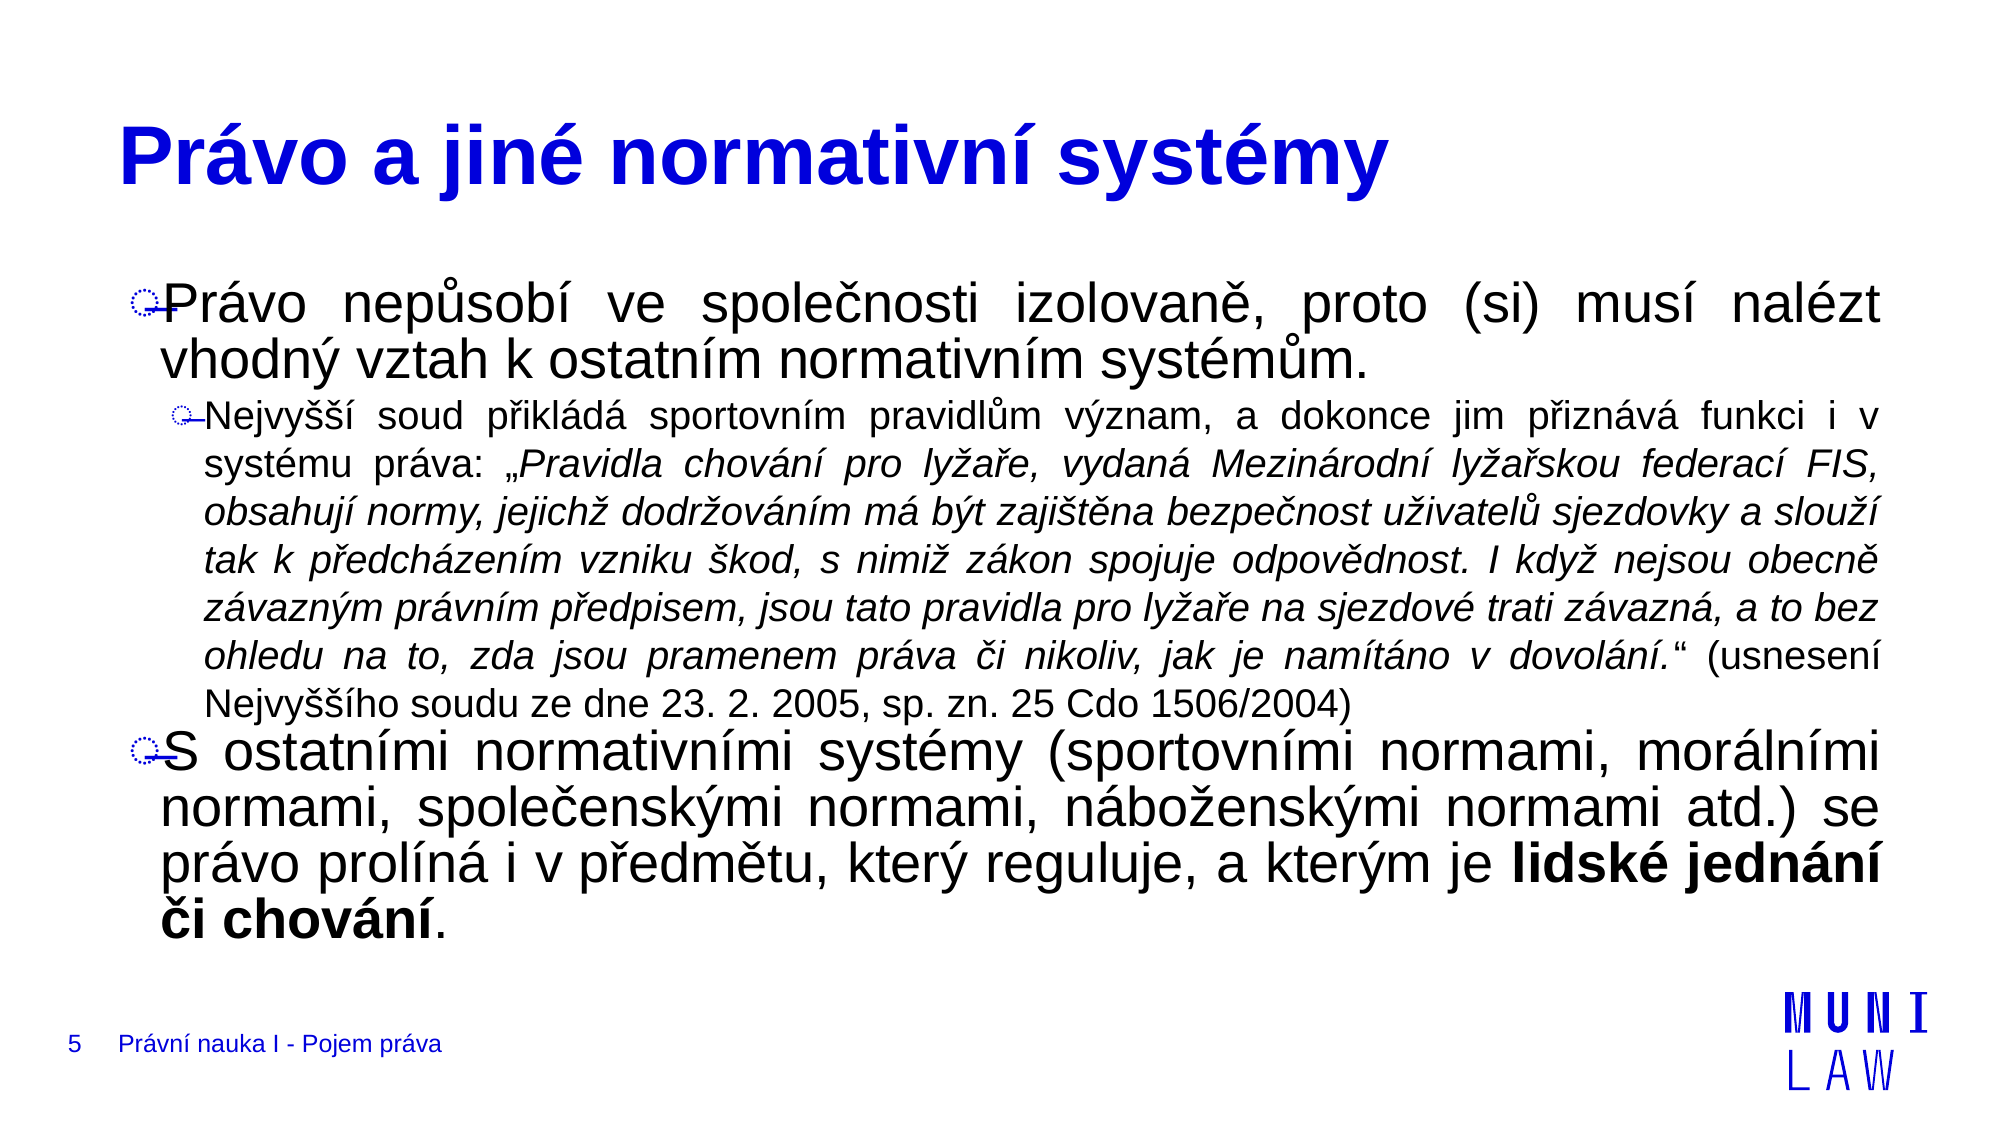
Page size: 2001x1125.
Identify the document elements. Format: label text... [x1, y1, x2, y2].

title Právo a jiné normativní systémy [118, 118, 1883, 193]
list Právo nepůsobí ve společnosti izolovaně, proto (si) musí nalézt vhodný vztah k ostatním normativním systémům. Nejvyšší soud přikládá sportovním pravidlům význam, a dokonce jim přiznává funkci i v systému práva: „Pravidla chování pro lyžaře, vydaná Mezinárodní lyžařskou federací FIS, obsahují normy, jejichž dodržováním má být zajištěna bezpečnost uživatelů sjezdovky a slouží tak k předcházením vzniku škod, s nimiž zákon spojuje odpovědnost. I když nejsou obecně závazným právním předpisem, jsou tato pravidla pro lyžaře na sjezdové trati závazná, a to bez ohledu na to, zda jsou pramenem práva či nikoliv, jak je namítáno v dovolání.“ (usnesení Nejvyššího soudu ze dne 23. 2. 2005, sp. zn. 25 Cdo 1506/2004) S ostatními normativními systémy (sportovními normami, morálními normami, společenskými normami, náboženskými normami atd.) se právo prolíná i v předmětu, který reguluje, a kterým je lidské jednání či chování. [118, 277, 1883, 957]
slide_number 5 [67, 1021, 110, 1063]
footer Právní nauka I - Pojem práva [118, 1021, 1418, 1063]
